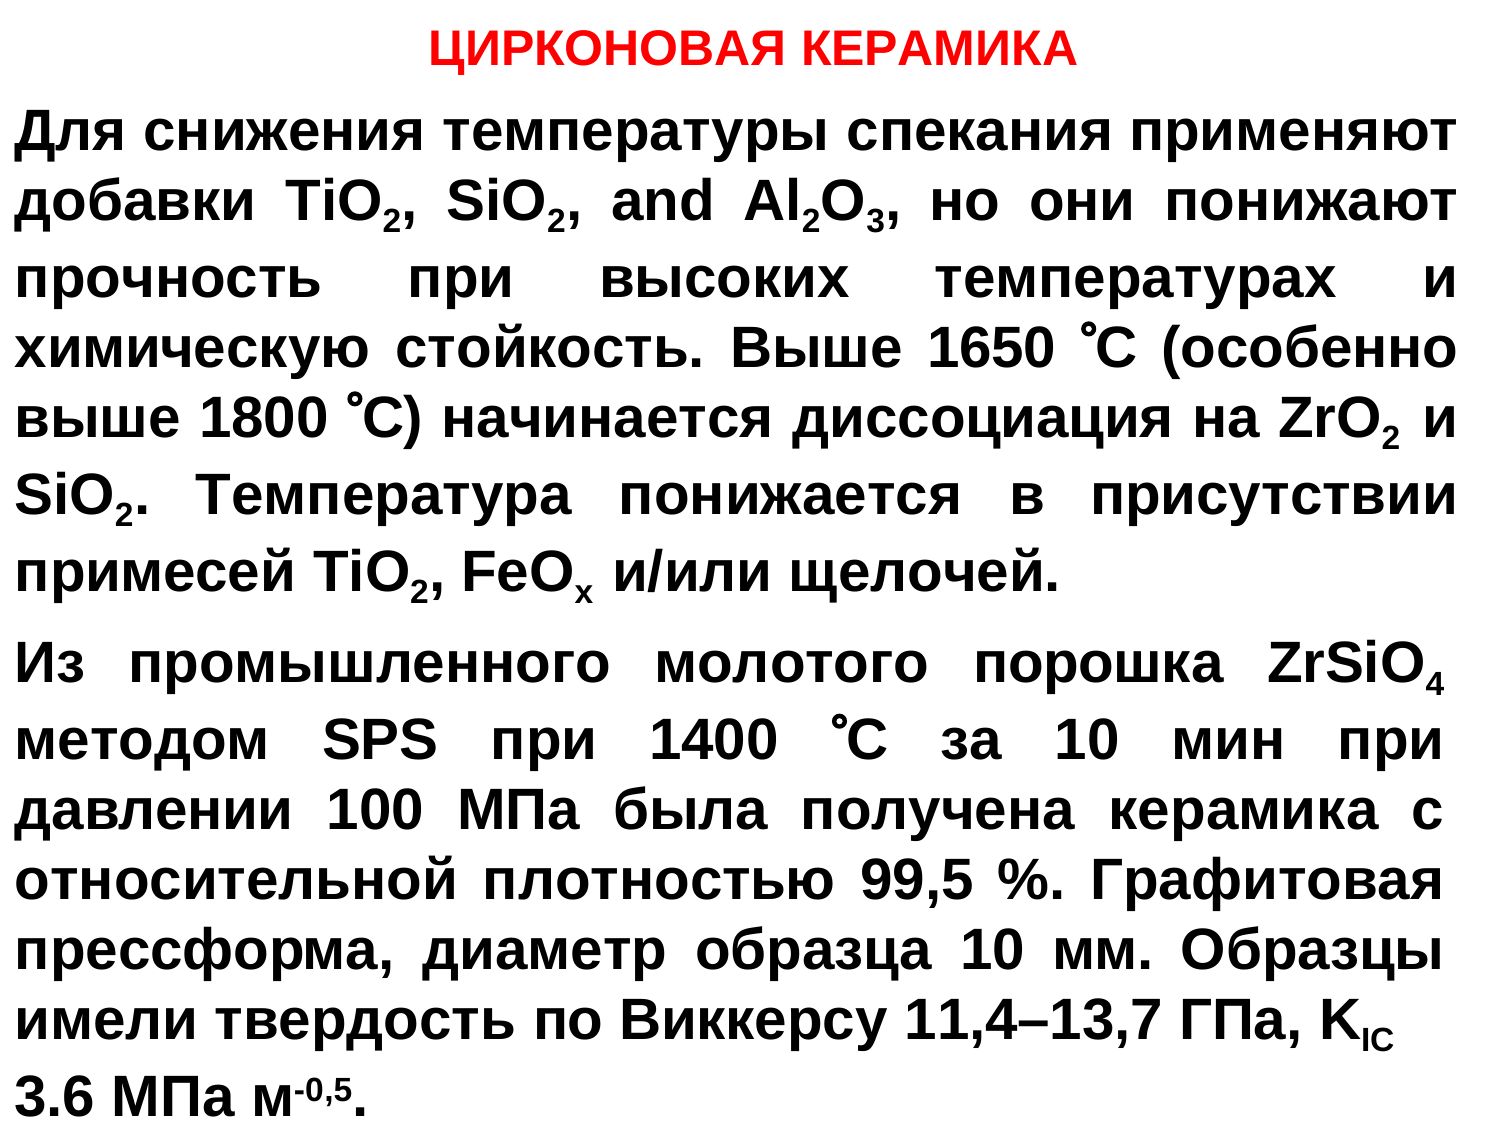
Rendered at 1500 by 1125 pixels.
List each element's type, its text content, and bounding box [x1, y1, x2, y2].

title ЦИРКОНОВАЯ КЕРАМИКА [13, 15, 1487, 204]
text_box Для снижения температуры спекания применяют добавки TiO2, SiO2, and Al2O3, но они понижают прочность при высоких температурах и химическую стойкость. Выше 1650 C (особенно выше 1800 C) начинается диссоциация на ZrO2 и SiO2. Температура понижается в присутствии примесей TiO2, FeOx и/или щелочей. Из промышленного молотого порошка ZrSiO4 методом SPS при 1400 C за 10 мин при давлении 100 МПа была получена керамика с относительной плотностью 99,5 %. Графитовая прессформа, диаметр образца 10 мм. Образцы имели твердость по Виккерсу 11,4–13,7 ГПа, KIC 3.6 МПа м-0,5. [12, 92, 1459, 1125]
